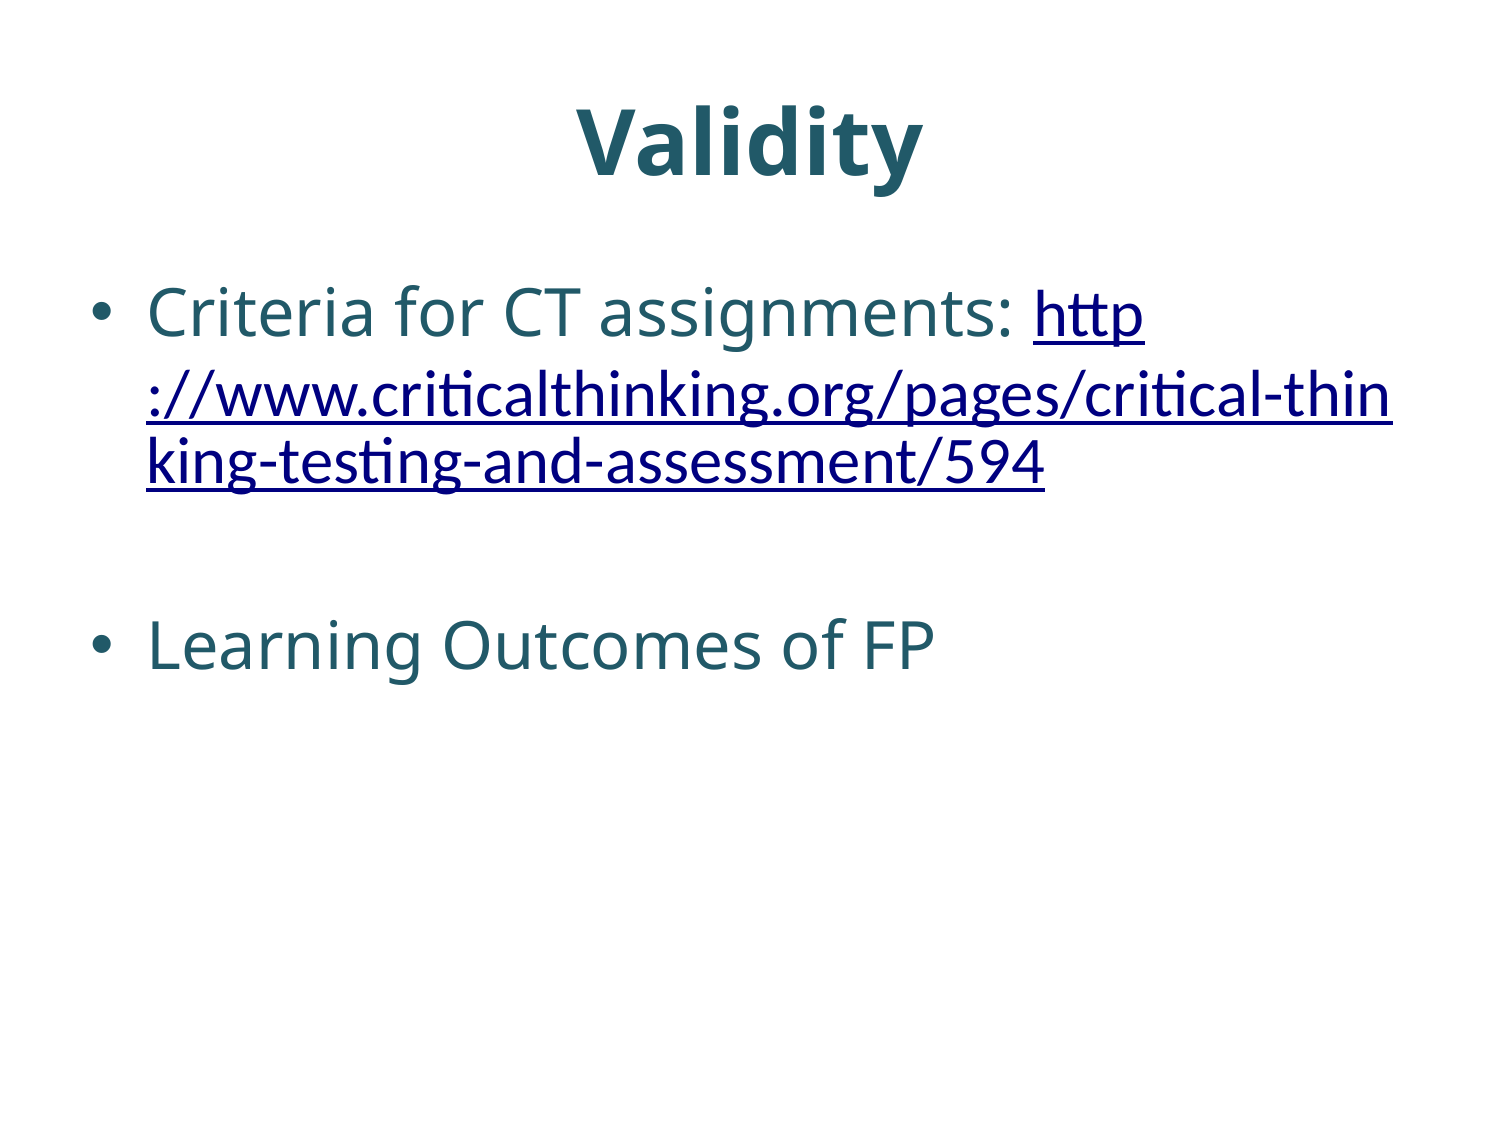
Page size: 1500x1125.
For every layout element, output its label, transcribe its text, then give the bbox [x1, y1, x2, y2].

list Criteria for CT assignments: http://www.criticalthinking.org/pages/critical-thinking-testing-and-assessment/594 Learning Outcomes of FP [75, 262, 1425, 1005]
title Validity [75, 45, 1425, 233]
